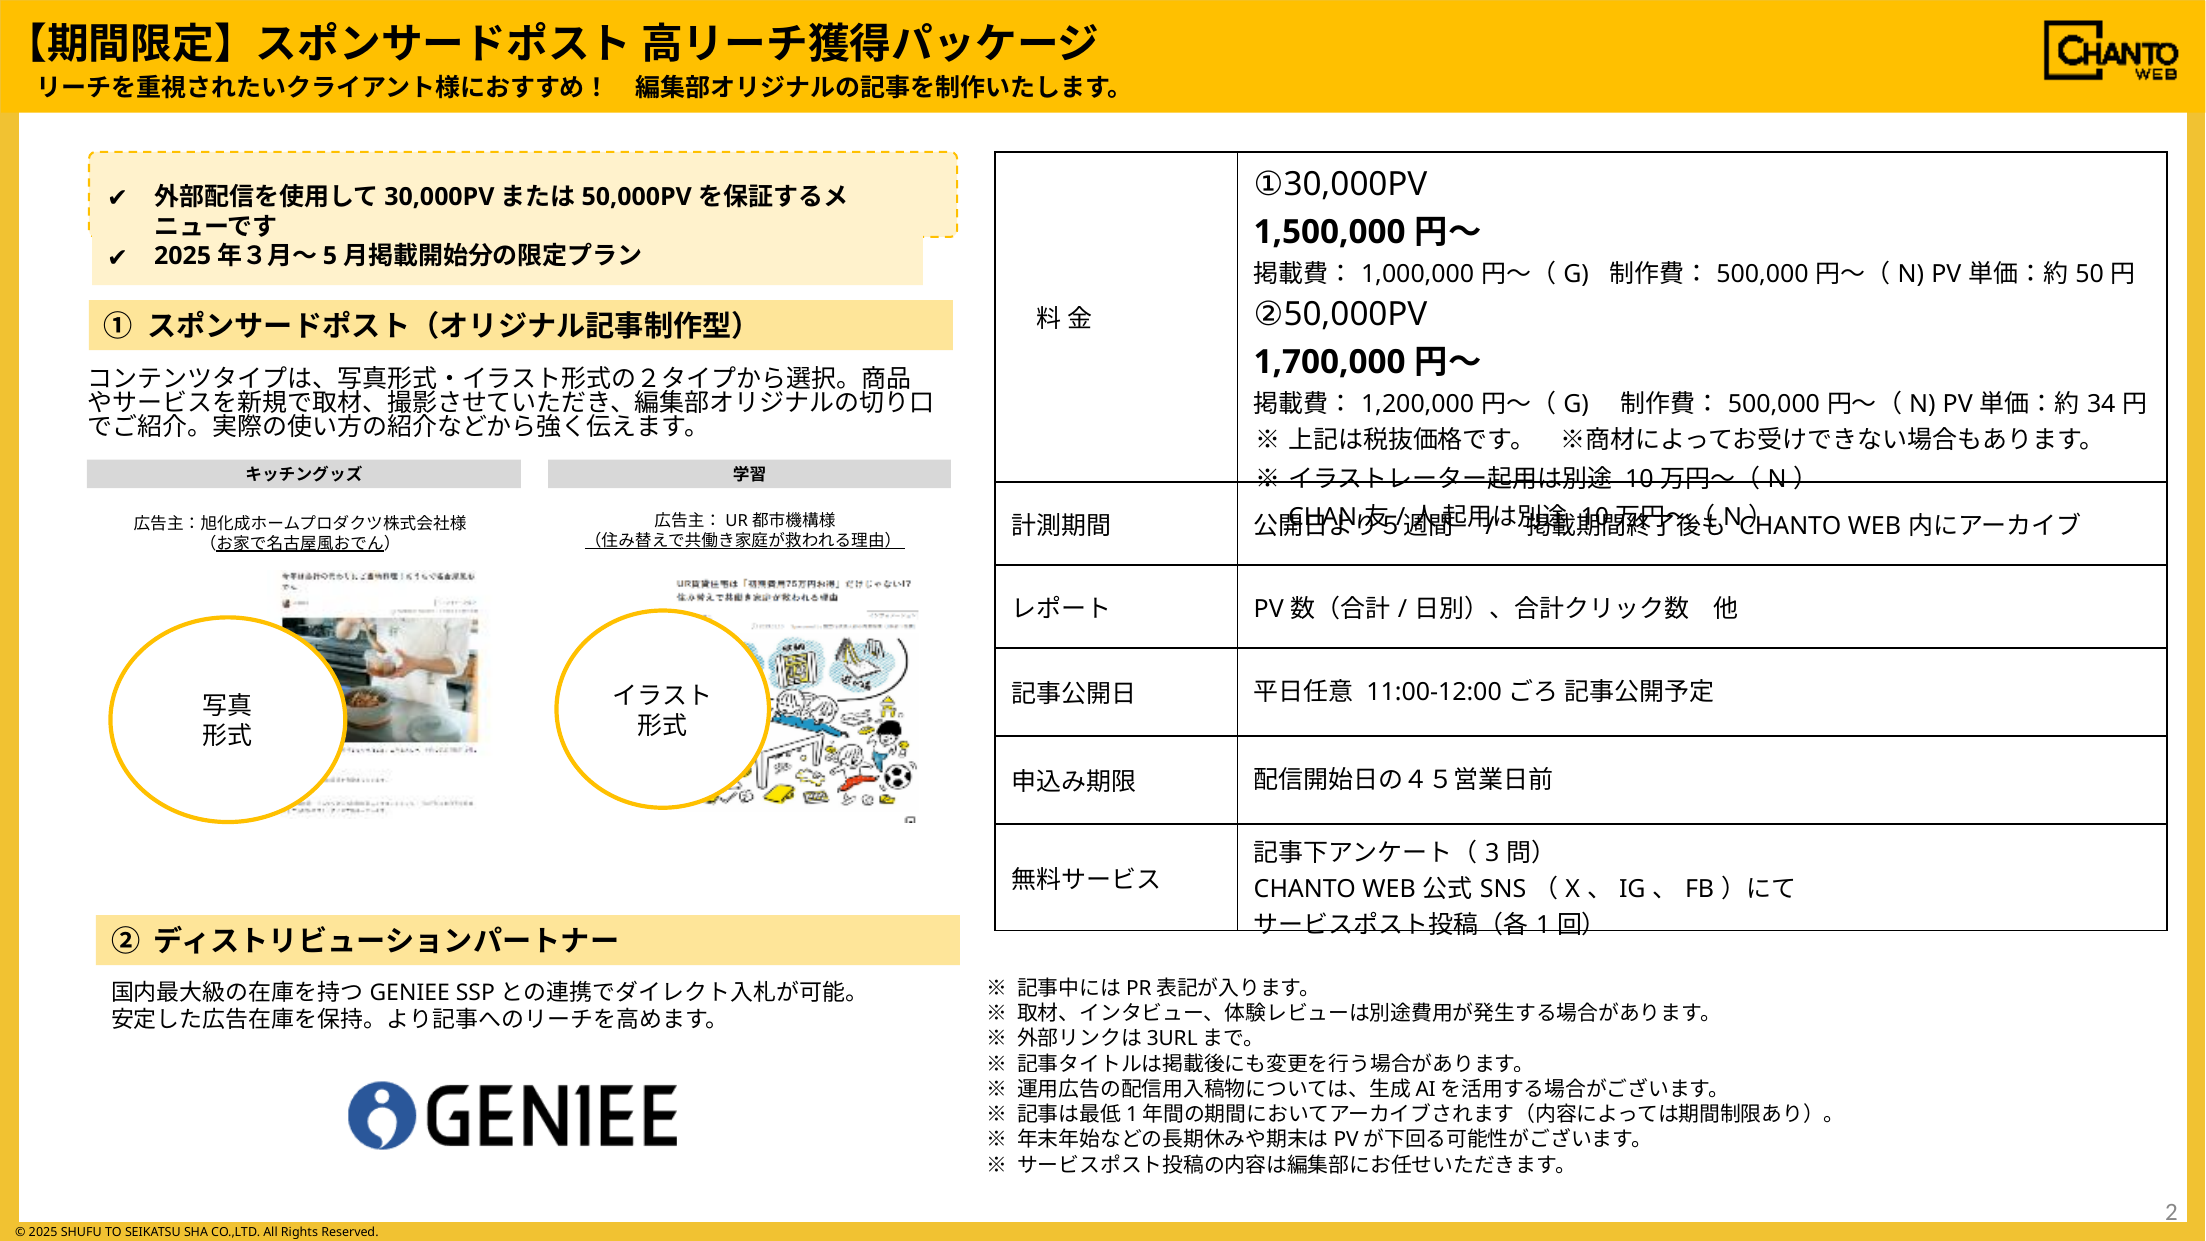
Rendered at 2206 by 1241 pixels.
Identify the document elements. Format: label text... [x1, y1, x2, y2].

text_box コンテンツタイプは、写真形式・イラスト形式の２タイプから選択。商品やサービスを新規で取材、撮影させていただき、編集部オリジナルの切り口でご紹介。実際の使い方の紹介などから強く伝えます。 [72, 360, 951, 447]
table_cell 申込み期限 [996, 737, 1237, 823]
text_box リーチを重視されたいクライアント様におすすめ！ 編集部オリジナルの記事を制作いたします。 [21, 69, 1465, 120]
table_cell レポート [996, 566, 1237, 647]
table_header ①30,000PV 1,500,000円〜 掲載費：1,000,000円〜（G) 制作費：500,000円〜（N) PV単価：約50円 ②50,000PV 1,700,000円〜 掲載費：1,200,000円〜（G) 制作費：500,000円〜（N) PV単価：約34円 ※上記は税抜価格です。 ※商材によってお受けできない場合もあります。 ※イラストレーター起用は別途 10万円～（N） CHAN友/人 起用は別途 10万円〜（N） [1238, 153, 2166, 481]
picture [2035, 16, 2188, 85]
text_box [88, 151, 958, 287]
text_box 国内最大級の在庫を持つGENIEE SSPとの連携でダイレクト入札が可能。 安定した広告在庫を保持。より記事へのリーチを高めます。 [93, 969, 926, 1040]
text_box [110, 570, 501, 823]
table_cell 公開日より５週間 / 掲載期間終了後も CHANTO WEB内にアーカイブ [1238, 483, 2166, 564]
table_cell 記事公開日 [996, 649, 1237, 735]
table_cell PV数（合計/日別）、合計クリック数 他 [1238, 566, 2166, 647]
text_box ① スポンサードポスト（オリジナル記事制作型） [88, 300, 953, 351]
table_cell 配信開始日の４５営業日前 [1238, 737, 2166, 823]
text_box 学習 [548, 459, 951, 489]
text_box キッチングッズ [86, 459, 521, 489]
text_box 広告主：UR都市機構様 （住み替えで共働き家庭が救われる理由） [560, 502, 930, 555]
table_header 料 金 [996, 153, 1237, 481]
text_box 広告主：旭化成ホームプロダクツ株式会社様 （お家で名古屋風おでん） [110, 505, 490, 556]
picture [327, 1060, 696, 1164]
text_box 【期間限定】スポンサードポスト 高リーチ獲得パッケージ [0, 8, 1235, 85]
table_cell 平日任意 11:00-12:00ごろ 記事公開予定 [1238, 649, 2166, 735]
text_box ※ 記事中にはPR表記が入ります。 ※ 取材、インタビュー、体験レビューは別途費用が発生する場合があります。 ※ 外部リンクは3URLまで。 ※ 記事タイトルは掲載後にも変更を行う場合があります。 ※ 運用広告の配信用入稿物については、生成AIを活用する場合がございます。 ※ 記事は最低1年間の期間においてアーカイブされます（内容によっては期間制限あり）。 ※ 年末年始などの長期休みや期末はPVが下回る可能性がございます。 ※ サービスポスト投稿の内容は編集部にお任せいただきます。 [969, 966, 2142, 1198]
text_box ② ディストリビューションパートナー [95, 915, 960, 966]
table_cell 記事下アンケート（3問） CHANTO WEB公式SNS（X、IG、FB）にて サービスポスト投稿（各1回） [1238, 825, 2166, 930]
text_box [556, 575, 928, 836]
text_box [1626, 1198, 2186, 1232]
table_cell 計測期間 [996, 483, 1237, 564]
table_cell 無料サービス [996, 825, 1237, 930]
text_box [1, 0, 2206, 113]
